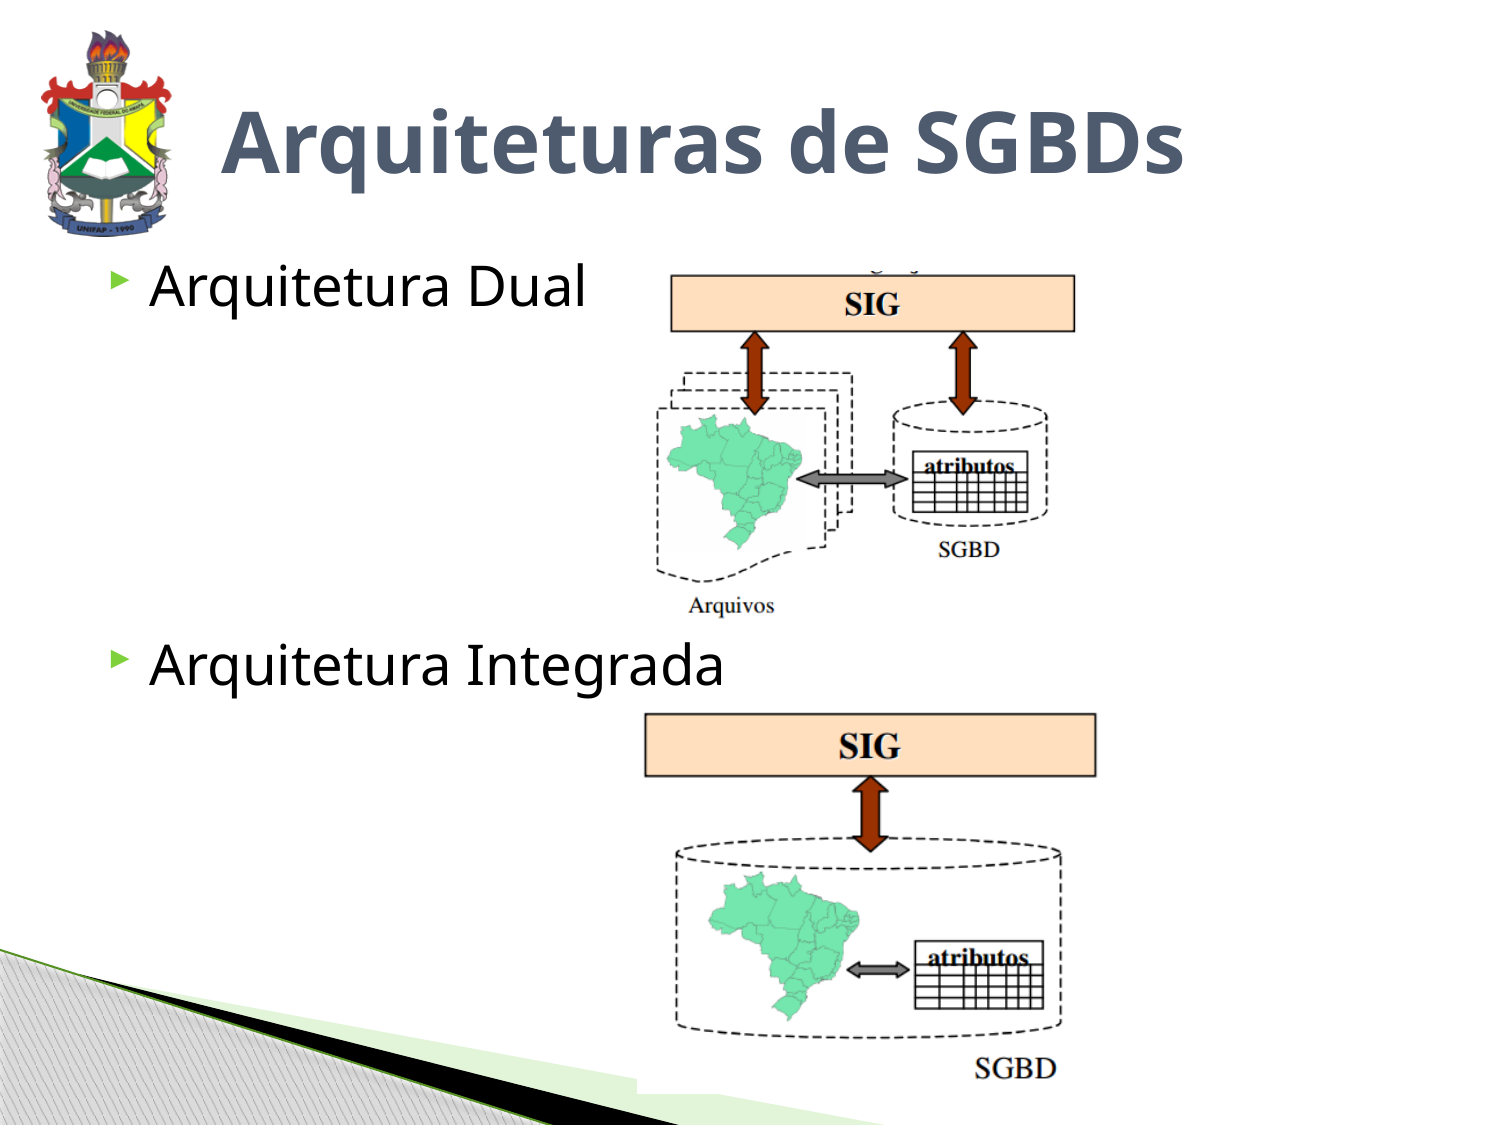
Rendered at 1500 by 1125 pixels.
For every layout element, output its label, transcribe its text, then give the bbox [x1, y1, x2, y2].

title Arquiteturas de SGBDs [206, 45, 1425, 233]
picture [636, 703, 1105, 1095]
picture [655, 271, 1081, 622]
picture [41, 30, 172, 237]
list Arquitetura Dual Arquitetura Integrada [75, 243, 1425, 986]
